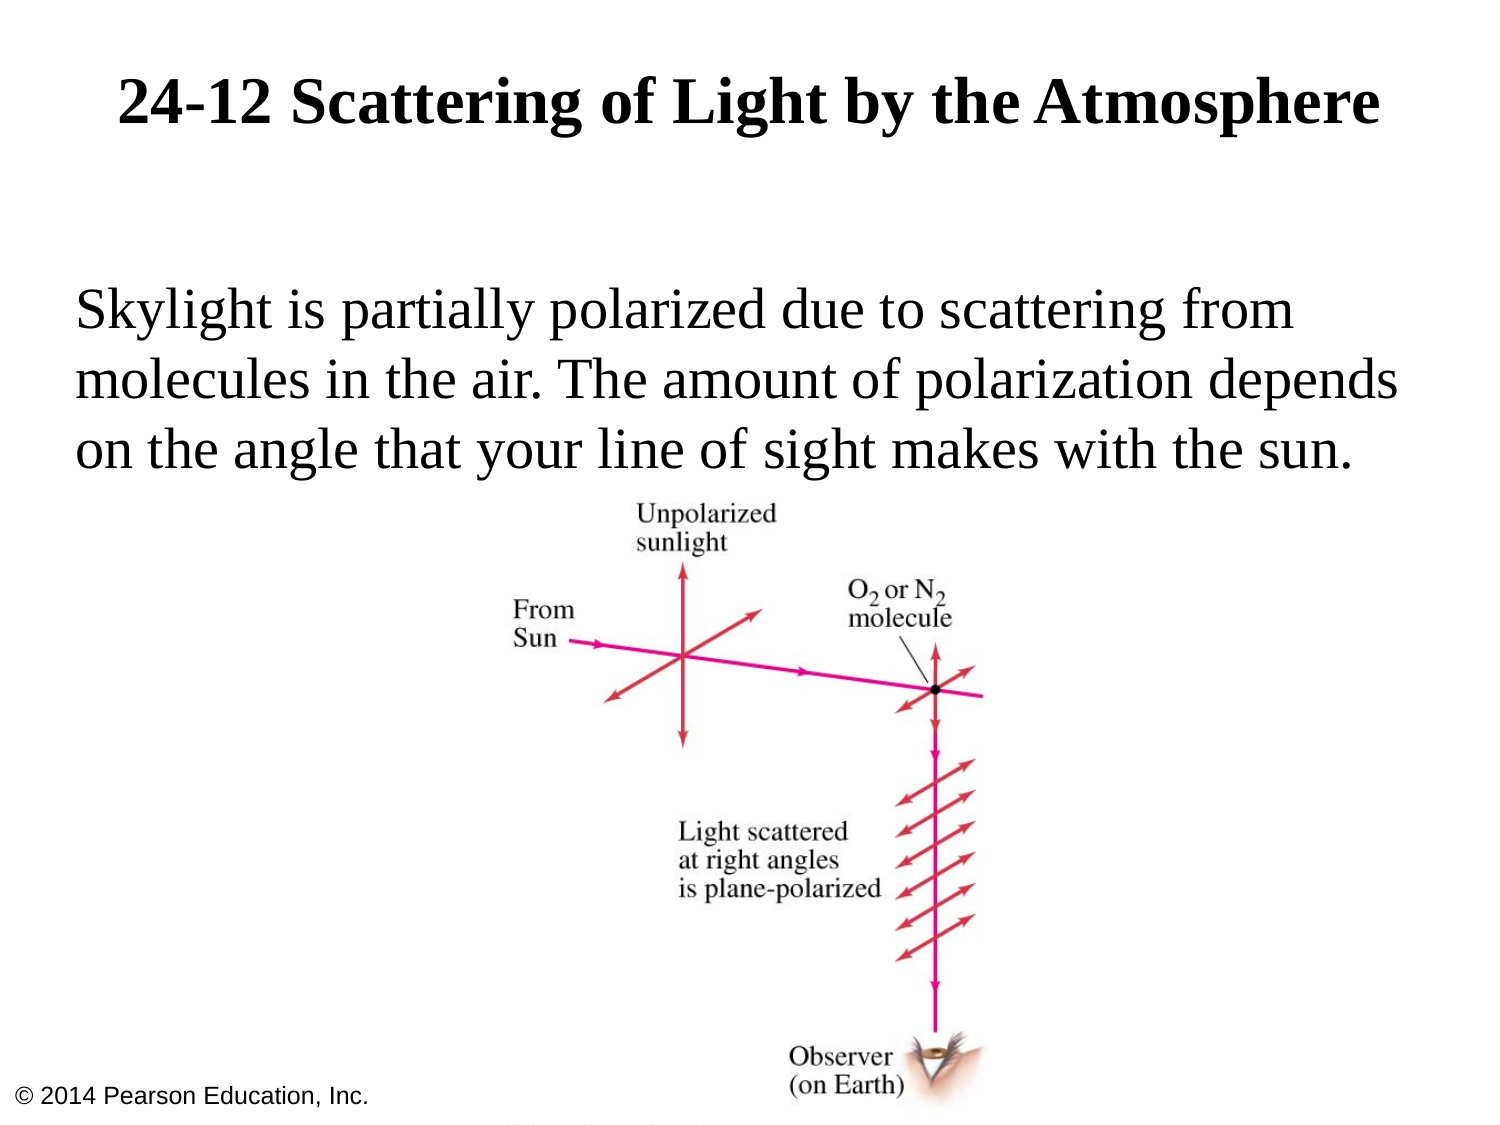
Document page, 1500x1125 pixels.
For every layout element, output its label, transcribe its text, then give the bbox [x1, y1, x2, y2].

picture [505, 494, 997, 1125]
list Skylight is partially polarized due to scattering from molecules in the air. The amount of polarization depends on the angle that your line of sight makes with the sun. [75, 262, 1425, 1005]
slide_number © 2014 Pearson Education, Inc. [0, 1065, 401, 1125]
title 24-12 Scattering of Light by the Atmosphere [75, 2, 1425, 191]
